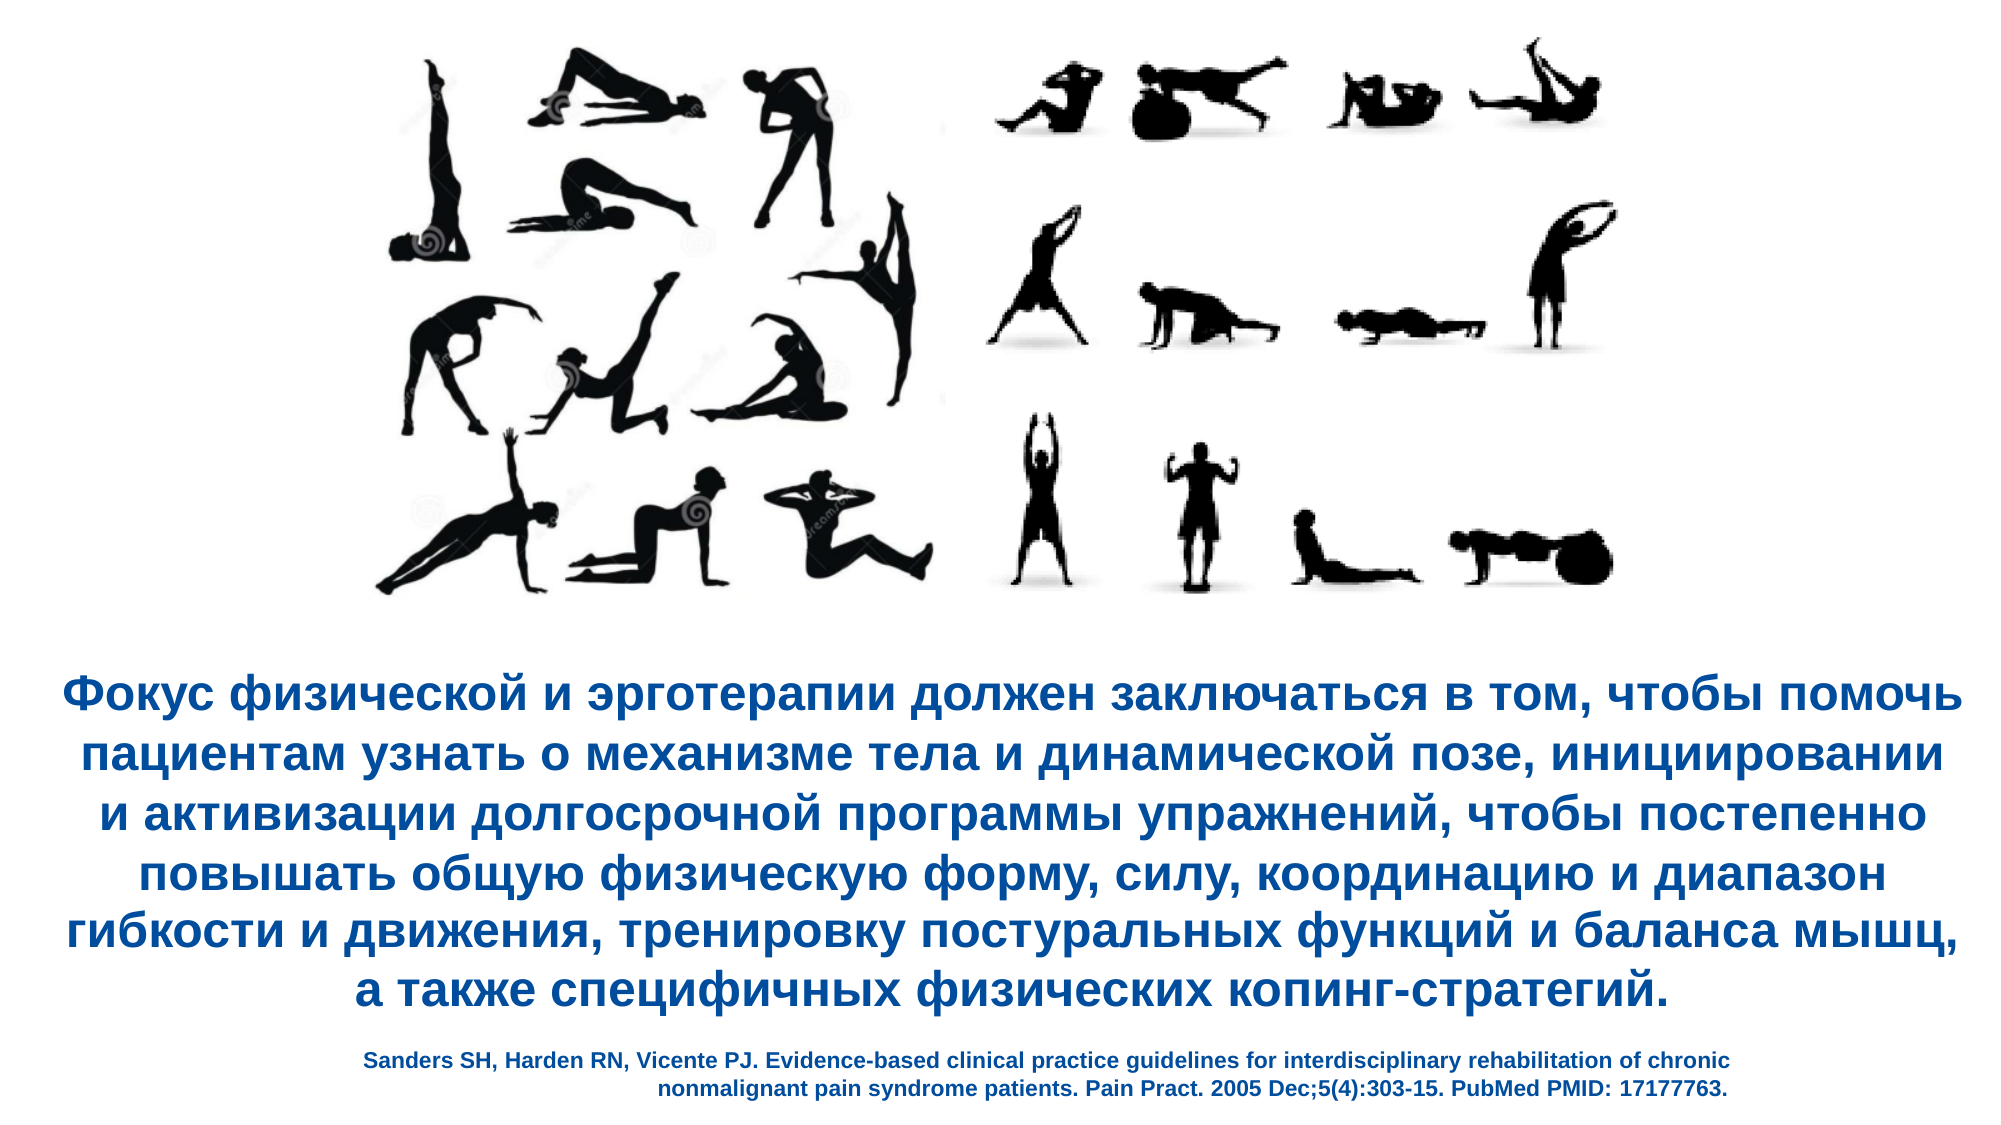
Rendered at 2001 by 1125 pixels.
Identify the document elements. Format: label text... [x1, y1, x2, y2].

picture [359, 28, 947, 601]
text_box Фокус физической и эрготерапии должен заключаться в том, чтобы помочь пациентам узнать о механизме тела и динамической позе, инициировании и активизации долгосрочной программы упражнений, чтобы постепенно повышать общую физическую форму, силу, координацию и диапазон гибкости и движения, тренировку постуральных функций и баланса мышц, а также специфичных физических копинг-стратегий. Sanders SH, Harden RN, Vicente PJ. Evidence-based clinical practice guidelines for interdisciplinary rehabilitation of chronic nonmalignant pain syndrome patients. Pain Pract. 2005 Dec;5(4):303-15. PubMed PMID: 17177763. [62, 660, 1973, 1101]
picture [965, 35, 1622, 601]
